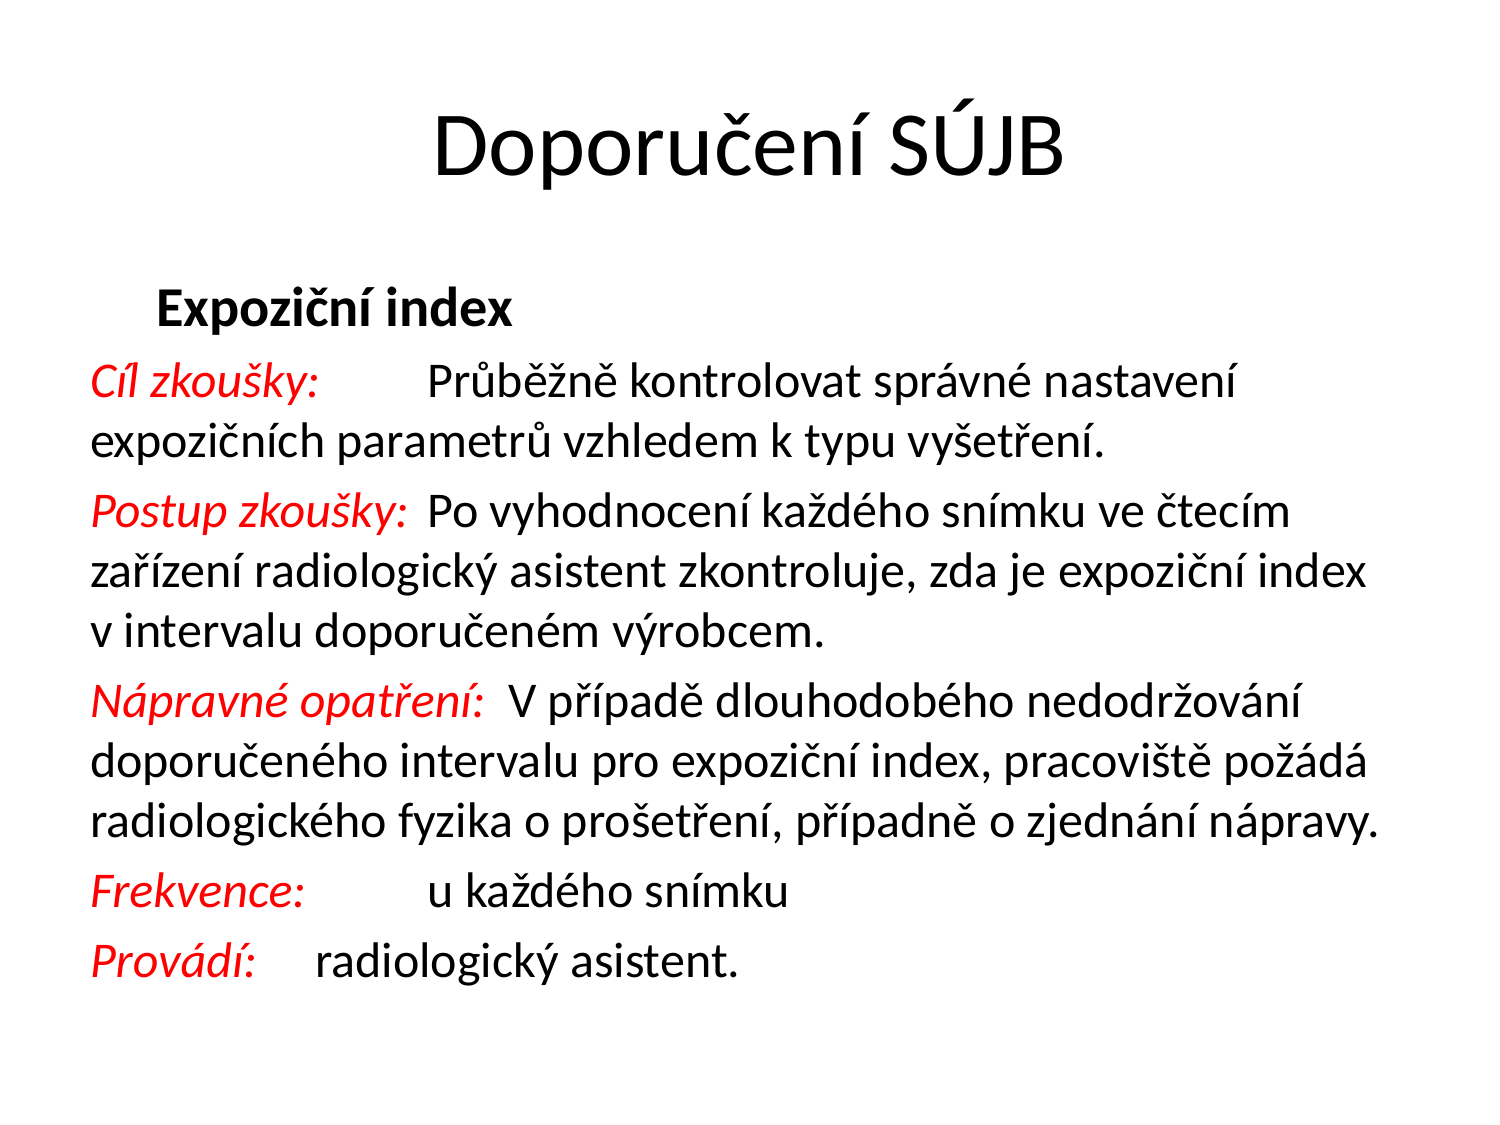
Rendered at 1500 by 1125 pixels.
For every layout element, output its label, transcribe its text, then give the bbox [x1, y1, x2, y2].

title Doporučení SÚJB [75, 45, 1425, 233]
list Expoziční index Cíl zkoušky: Průběžně kontrolovat správné nastavení expozičních parametrů vzhledem k typu vyšetření. Postup zkoušky: Po vyhodnocení každého snímku ve čtecím zařízení radiologický asistent zkontroluje, zda je expoziční index v intervalu doporučeném výrobcem. Nápravné opatření: V případě dlouhodobého nedodržování doporučeného intervalu pro expoziční index, pracoviště požádá radiologického fyzika o prošetření, případně o zjednání nápravy. Frekvence: u každého snímku Provádí: radiologický asistent. [75, 262, 1425, 1005]
